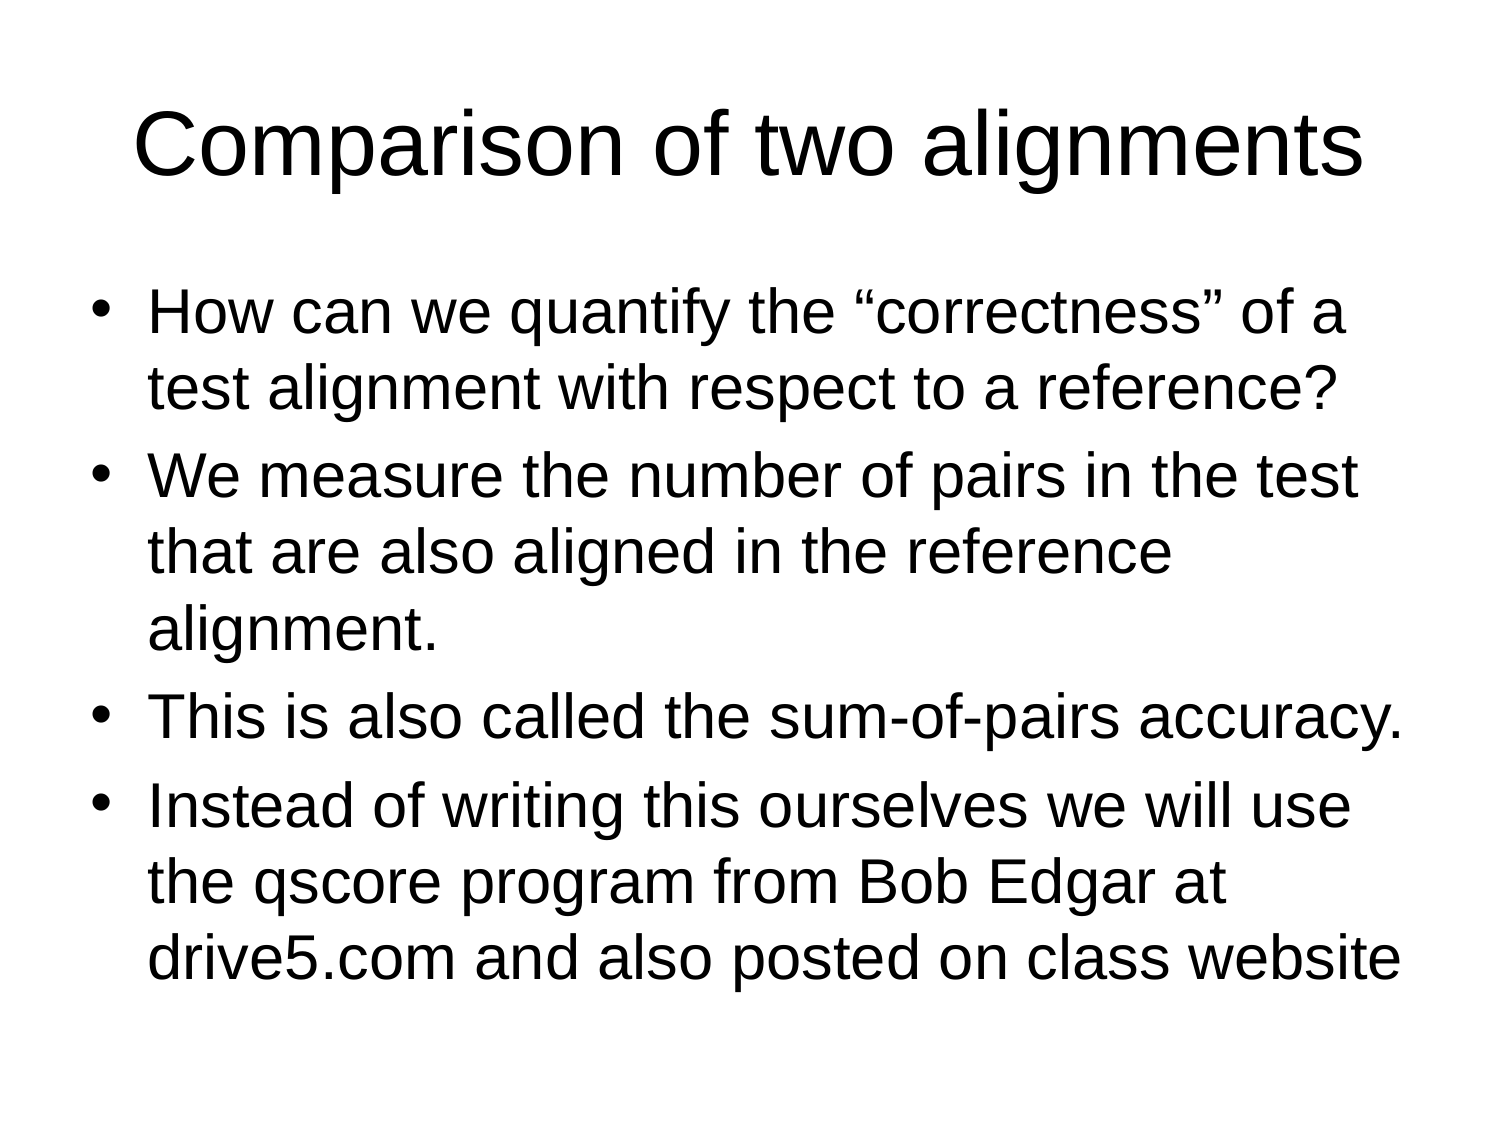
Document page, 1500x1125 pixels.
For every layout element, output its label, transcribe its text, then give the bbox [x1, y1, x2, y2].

title Comparison of two alignments [75, 45, 1425, 233]
list How can we quantify the “correctness” of a test alignment with respect to a reference? We measure the number of pairs in the test that are also aligned in the reference alignment. This is also called the sum-of-pairs accuracy. Instead of writing this ourselves we will use the qscore program from Bob Edgar at drive5.com and also posted on class website [75, 262, 1425, 1005]
